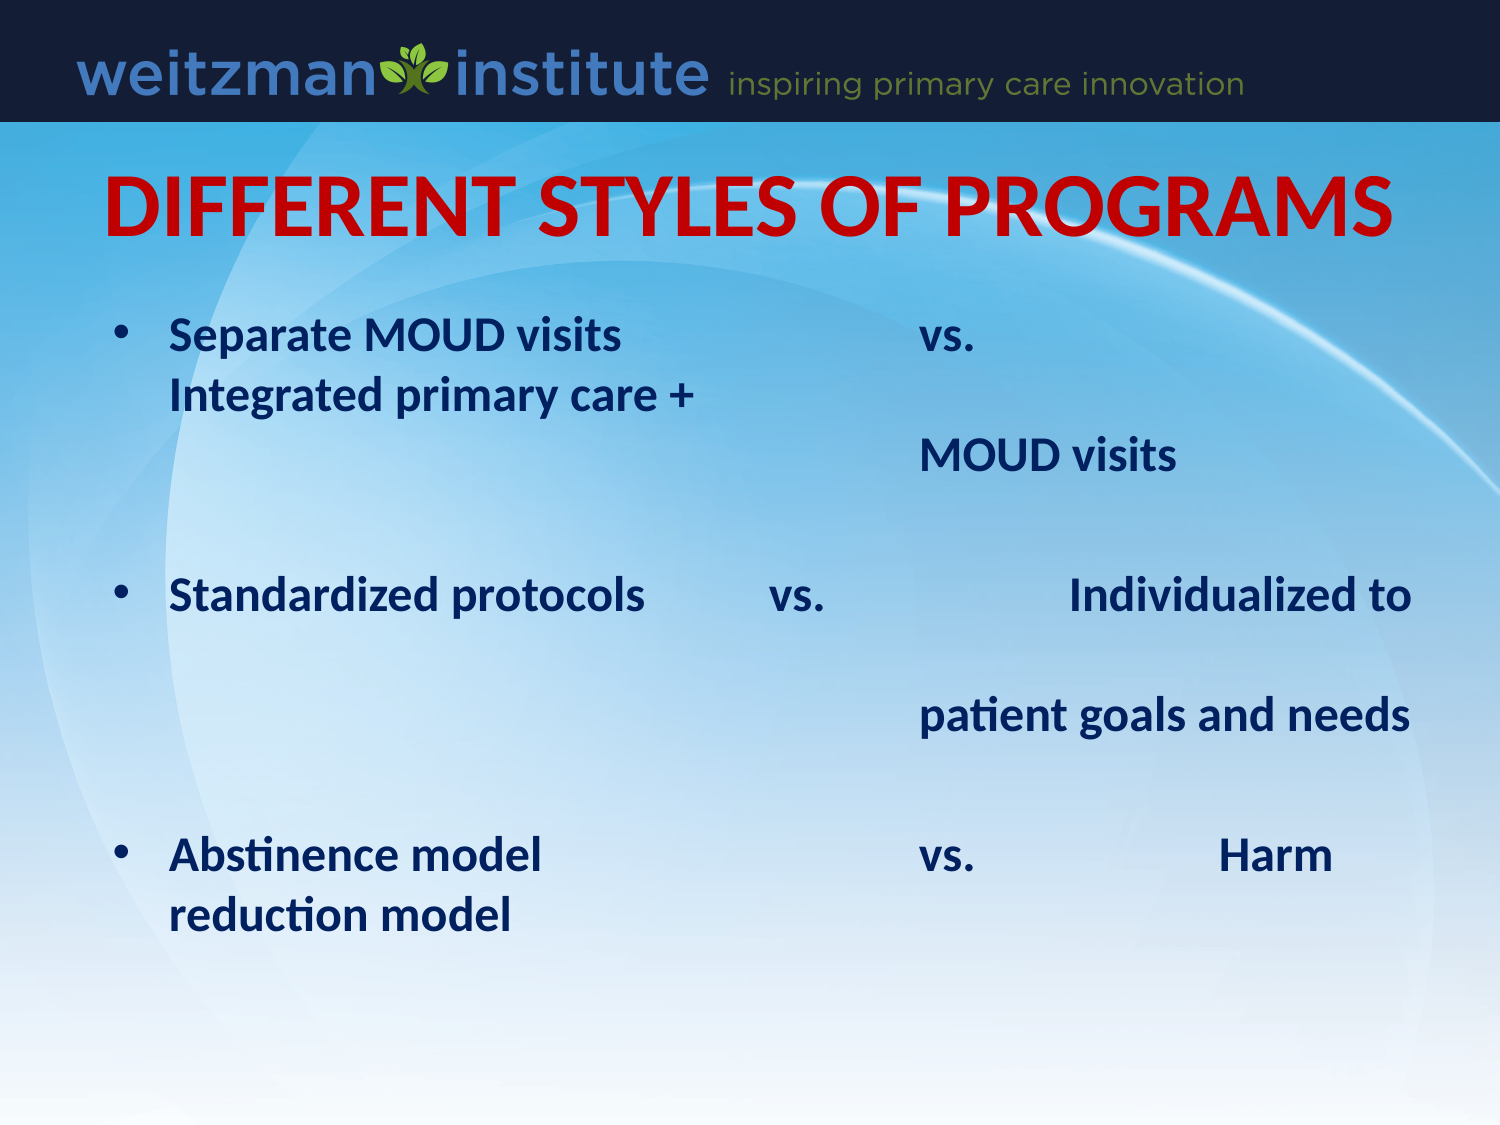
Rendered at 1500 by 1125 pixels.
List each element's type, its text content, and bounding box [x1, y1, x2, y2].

list Separate MOUD visits vs. Integrated primary care + MOUD visits Standardized protocols vs. Individualized to patient goals and needs Abstinence model vs. Harm reduction model [97, 293, 1448, 1037]
title DIFFERENT STYLES OF PROGRAMS [75, 106, 1425, 294]
picture [0, 0, 1500, 1125]
